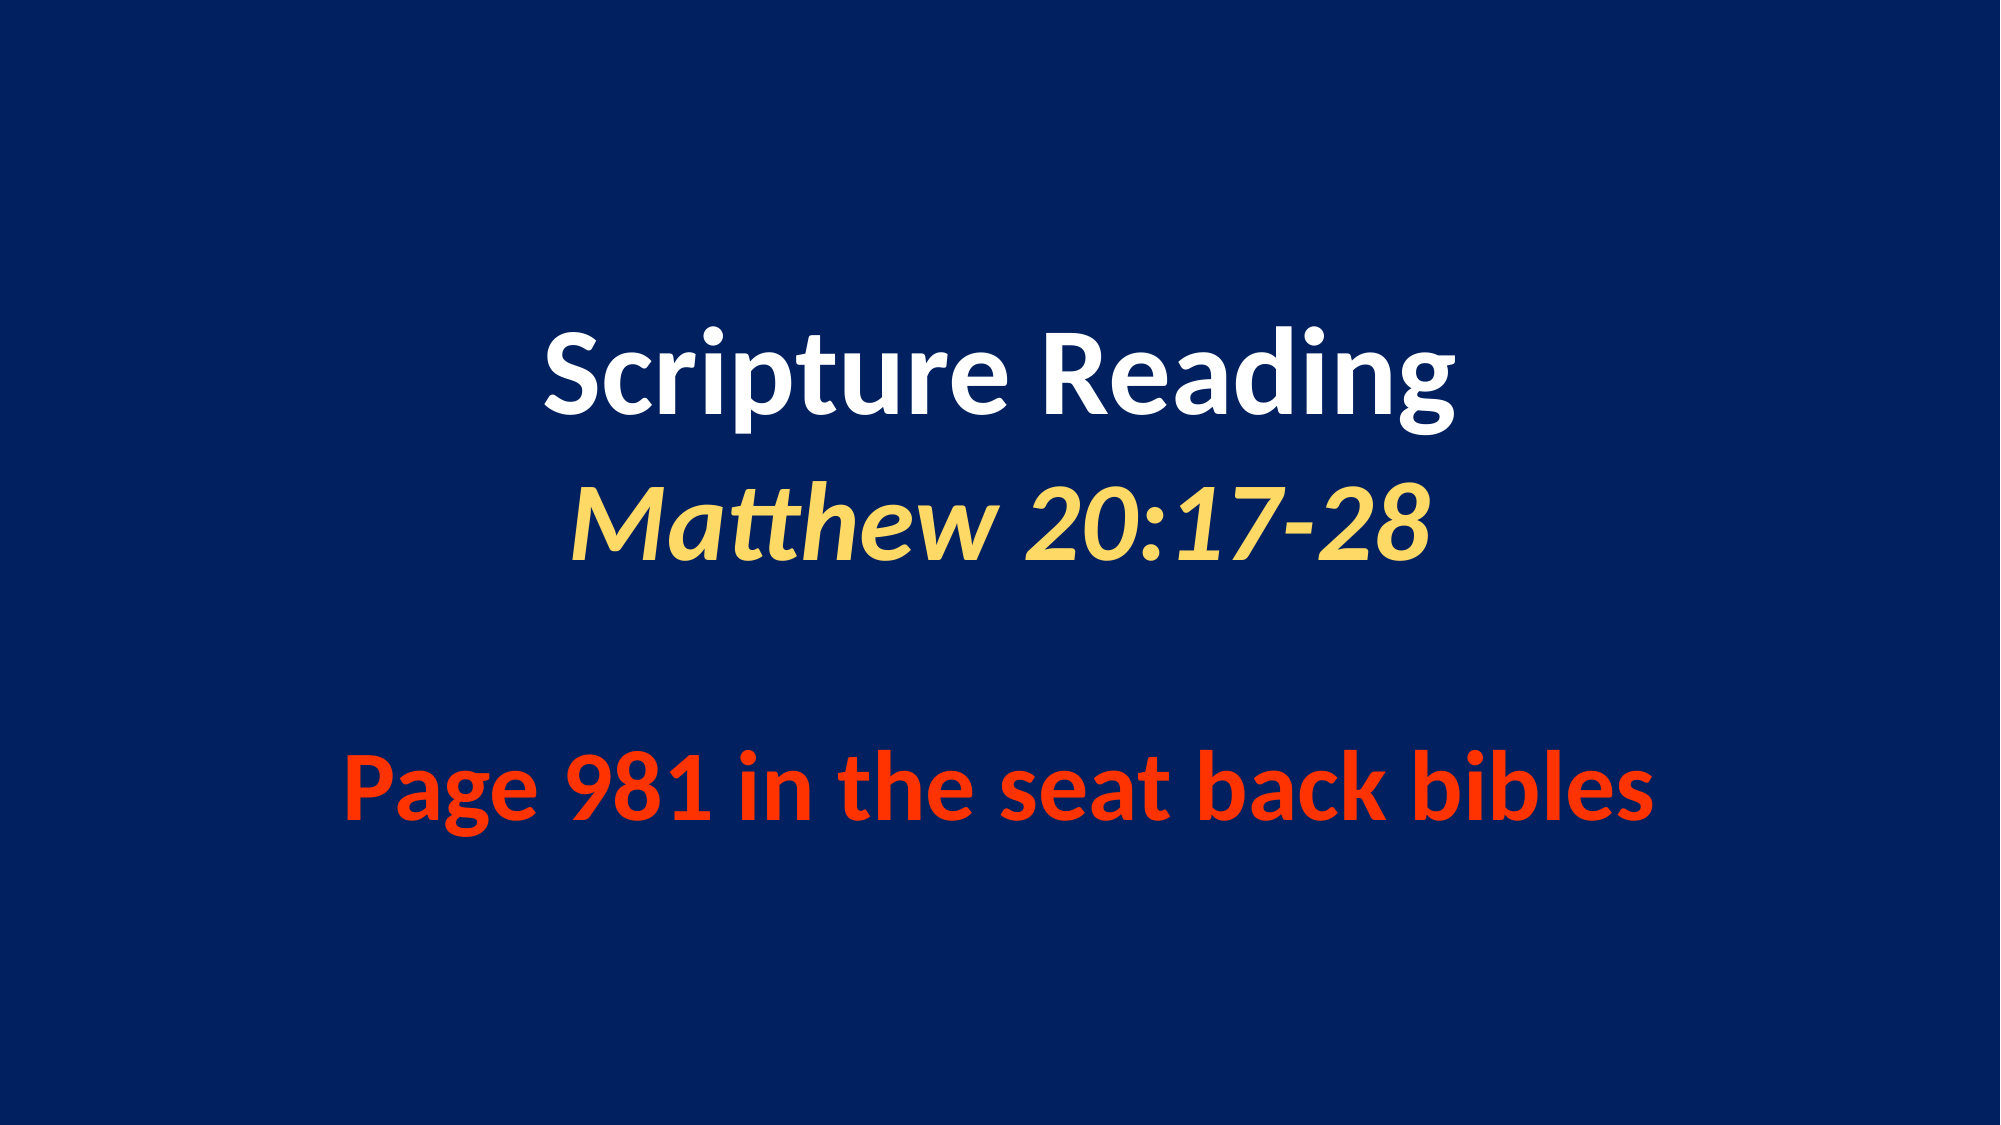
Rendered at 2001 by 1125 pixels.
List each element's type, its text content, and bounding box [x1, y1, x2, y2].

list Scripture Reading Matthew 20:17-28 Page 981 in the seat back bibles [137, 299, 1863, 1014]
